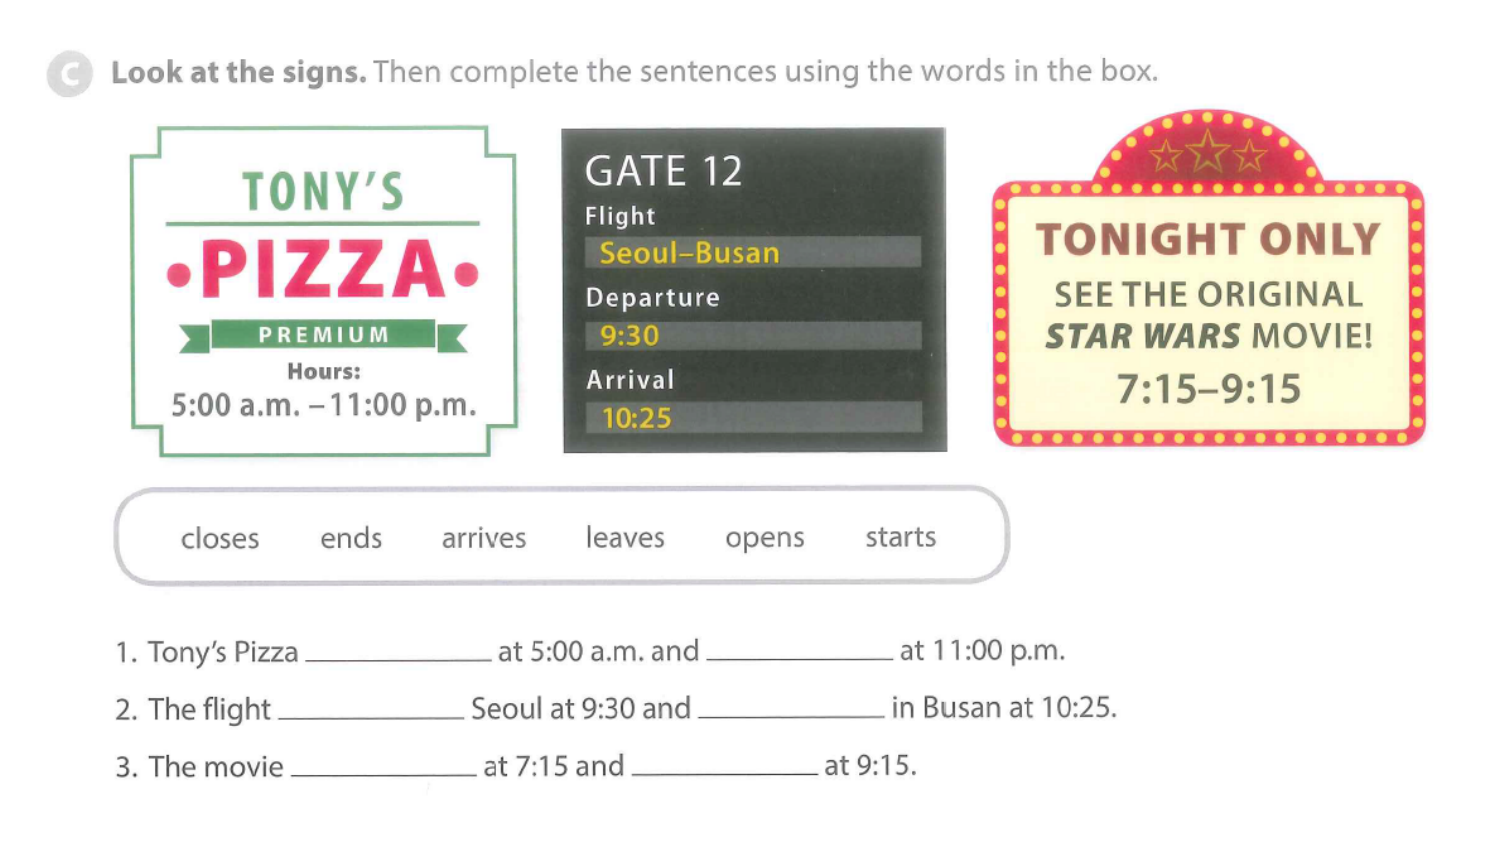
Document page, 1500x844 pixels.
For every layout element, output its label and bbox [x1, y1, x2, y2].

picture [24, 24, 1476, 804]
